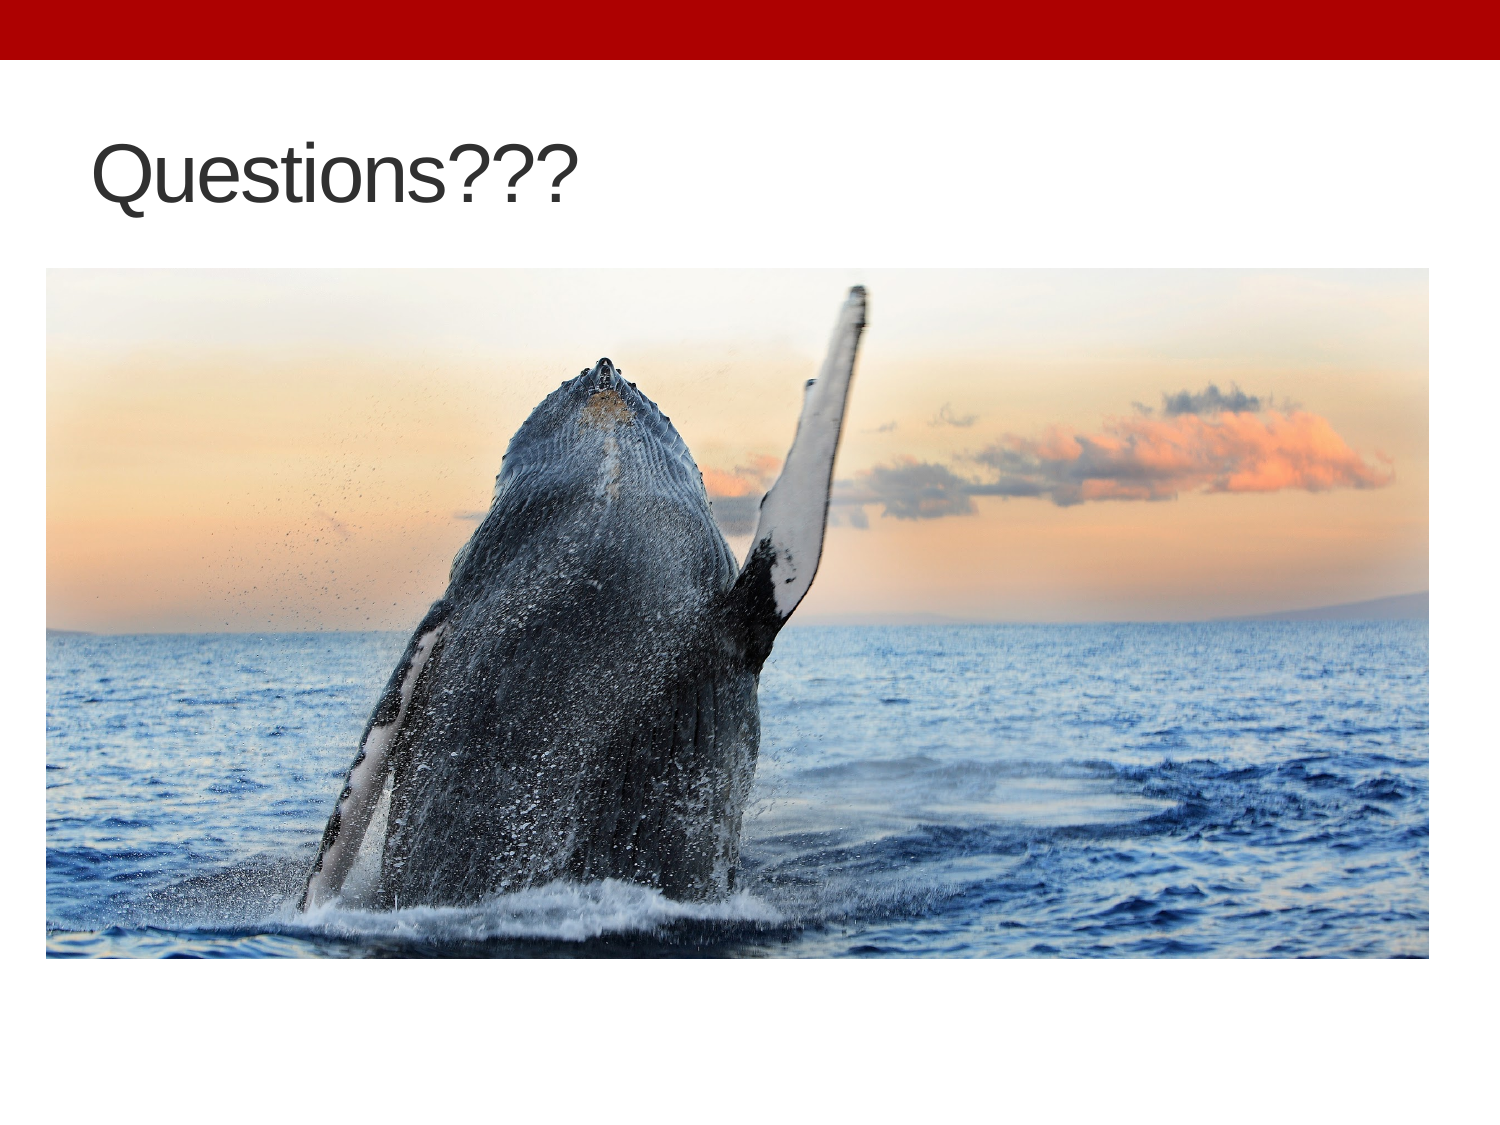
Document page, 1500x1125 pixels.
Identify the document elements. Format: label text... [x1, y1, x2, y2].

title Questions??? [75, 87, 1425, 250]
picture [46, 267, 1429, 960]
